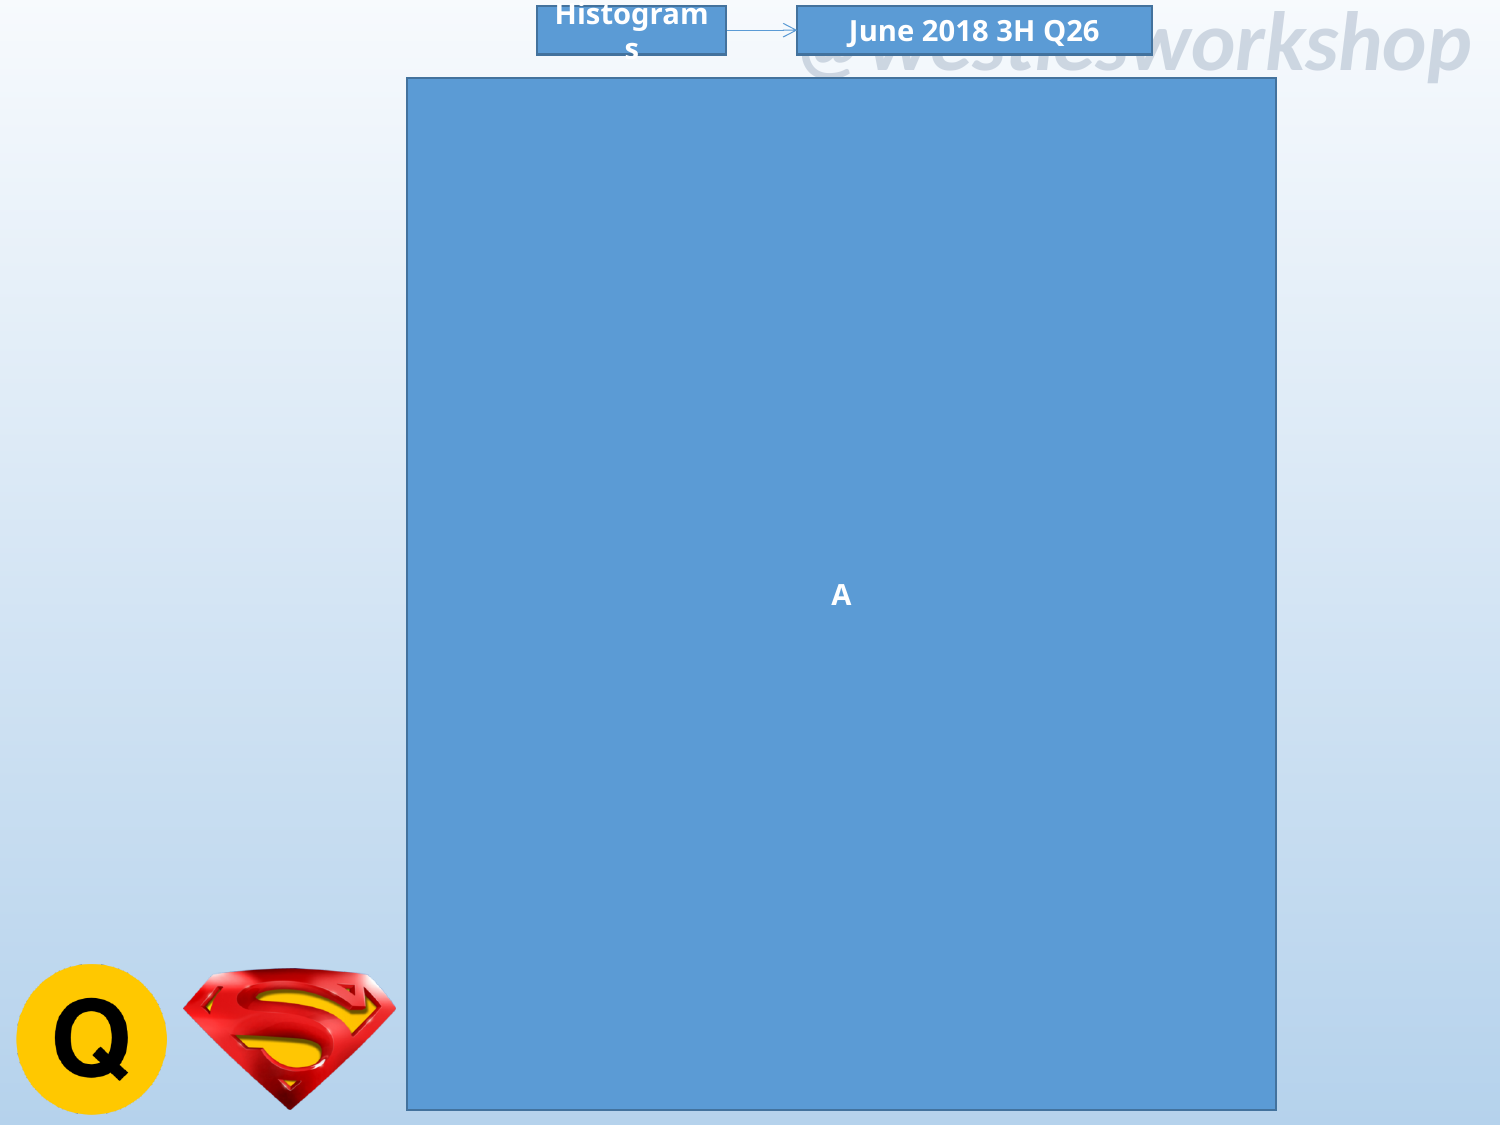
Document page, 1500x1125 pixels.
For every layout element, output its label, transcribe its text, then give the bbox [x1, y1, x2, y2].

text_box June 2018 3H Q26 [796, 5, 1153, 56]
text_box Histograms [536, 5, 727, 56]
picture [0, 940, 396, 1125]
picture [407, 78, 1276, 1110]
